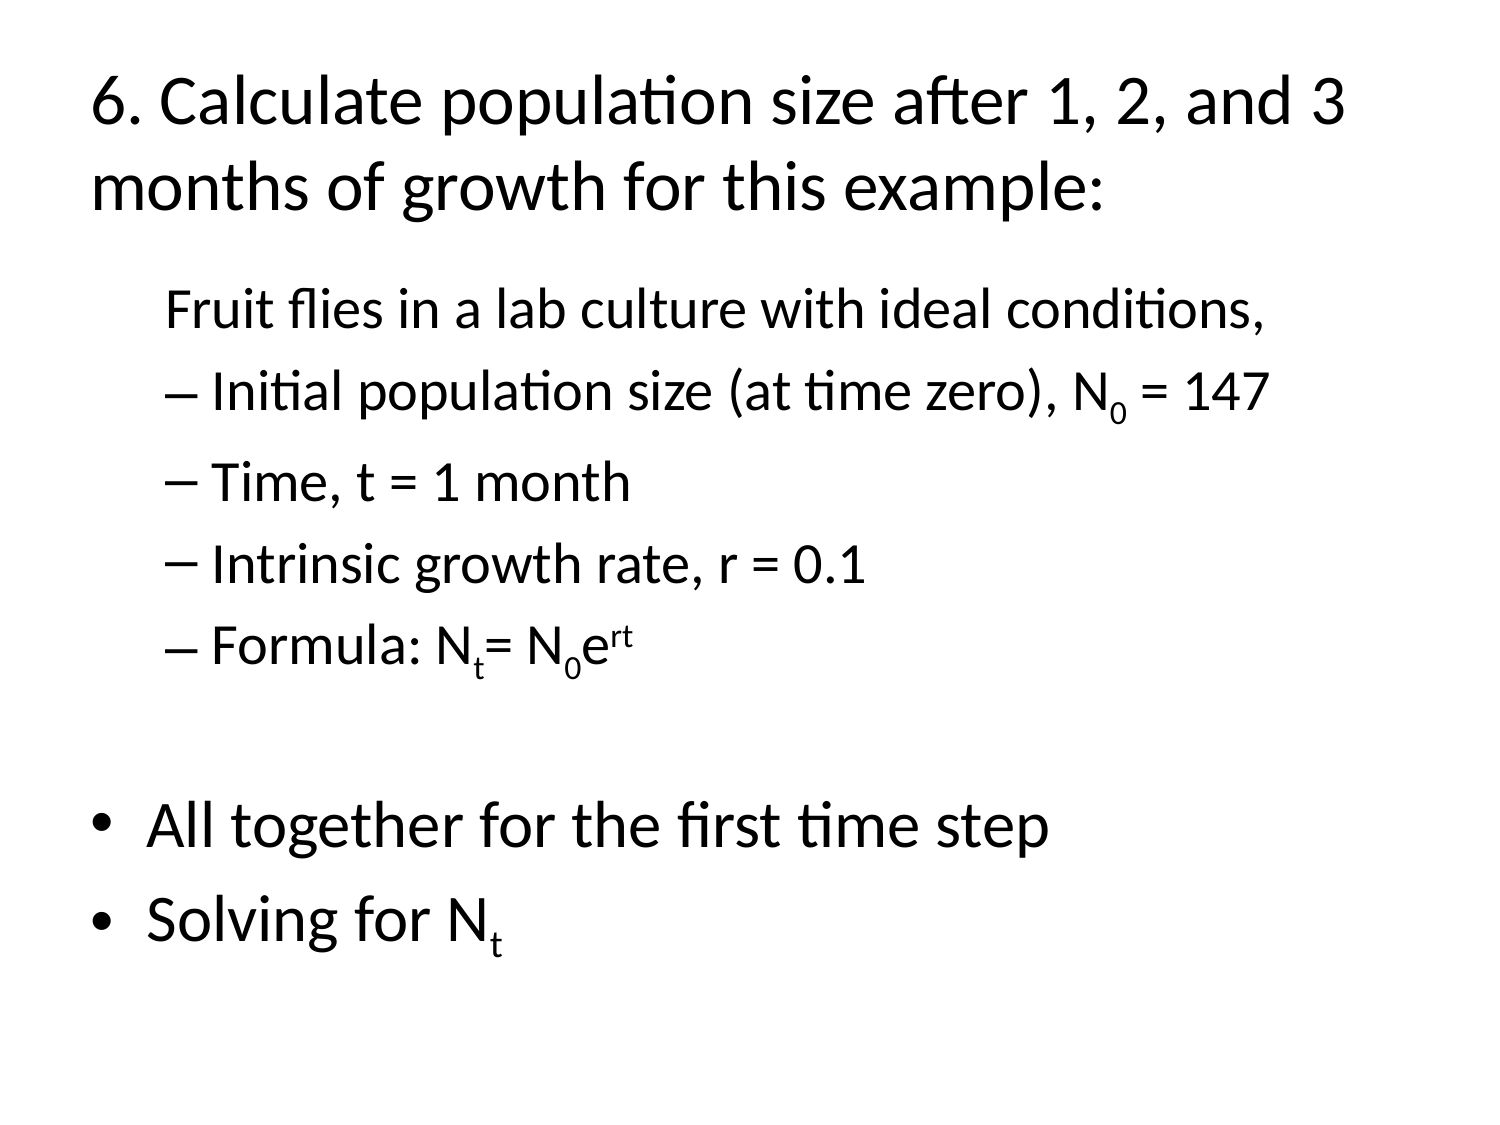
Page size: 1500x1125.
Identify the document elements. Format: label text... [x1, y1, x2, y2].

list Fruit flies in a lab culture with ideal conditions, Initial population size (at time zero), N0 = 147 Time, t = 1 month Intrinsic growth rate, r = 0.1 Formula: Nt= N0ert All together for the first time step Solving for Nt [75, 262, 1425, 1005]
title 6. Calculate population size after 1, 2, and 3 months of growth for this example: [75, 45, 1425, 233]
